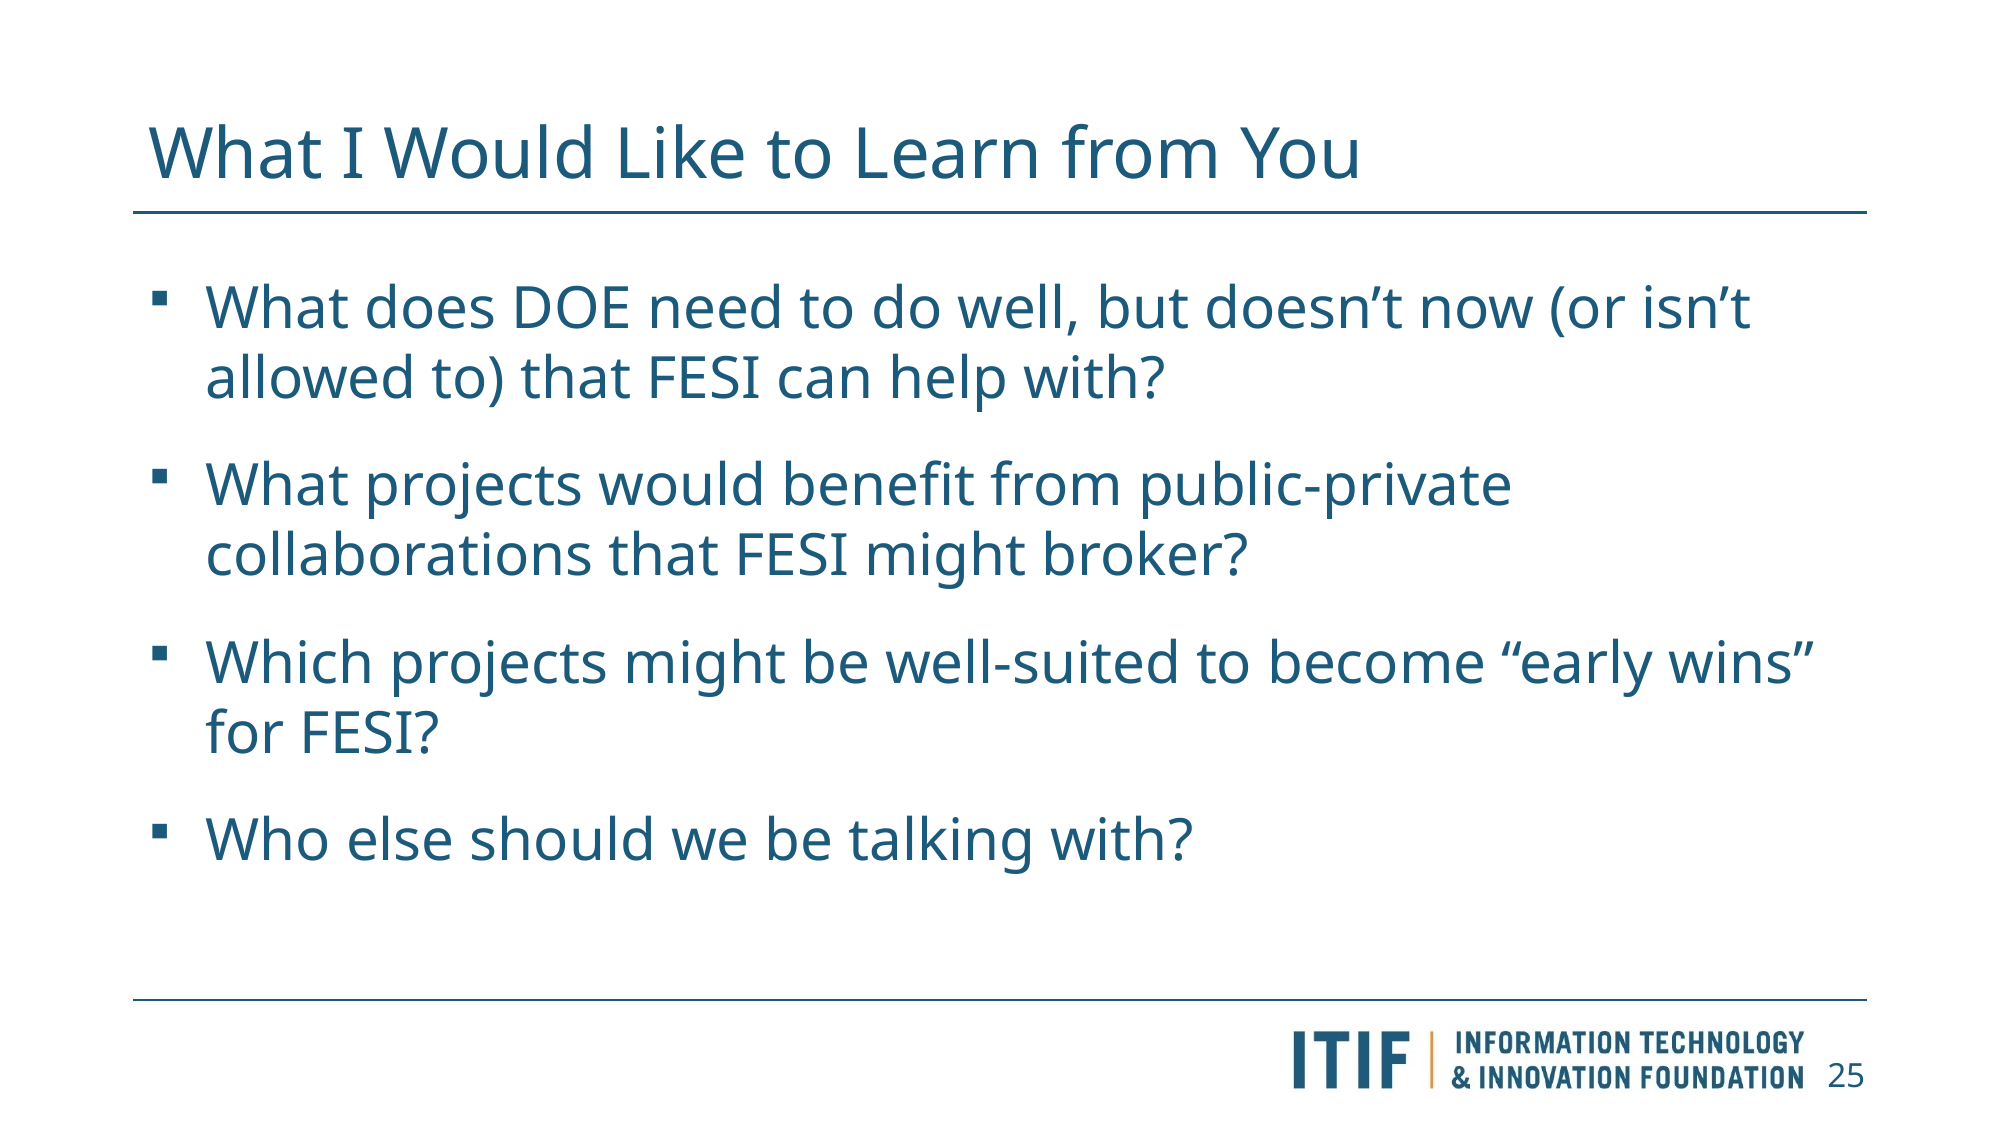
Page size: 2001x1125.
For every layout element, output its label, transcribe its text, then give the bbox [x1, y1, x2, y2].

slide_number 25 [1812, 1046, 1888, 1094]
list What does DOE need to do well, but doesn’t now (or isn’t allowed to) that FESI can help with? What projects would benefit from public-private collaborations that FESI might broker? Which projects might be well-suited to become “early wins” for FESI? Who else should we be talking with? [133, 262, 1867, 988]
picture [1287, 1024, 1808, 1095]
title What I Would Like to Learn from You [133, 50, 1867, 200]
